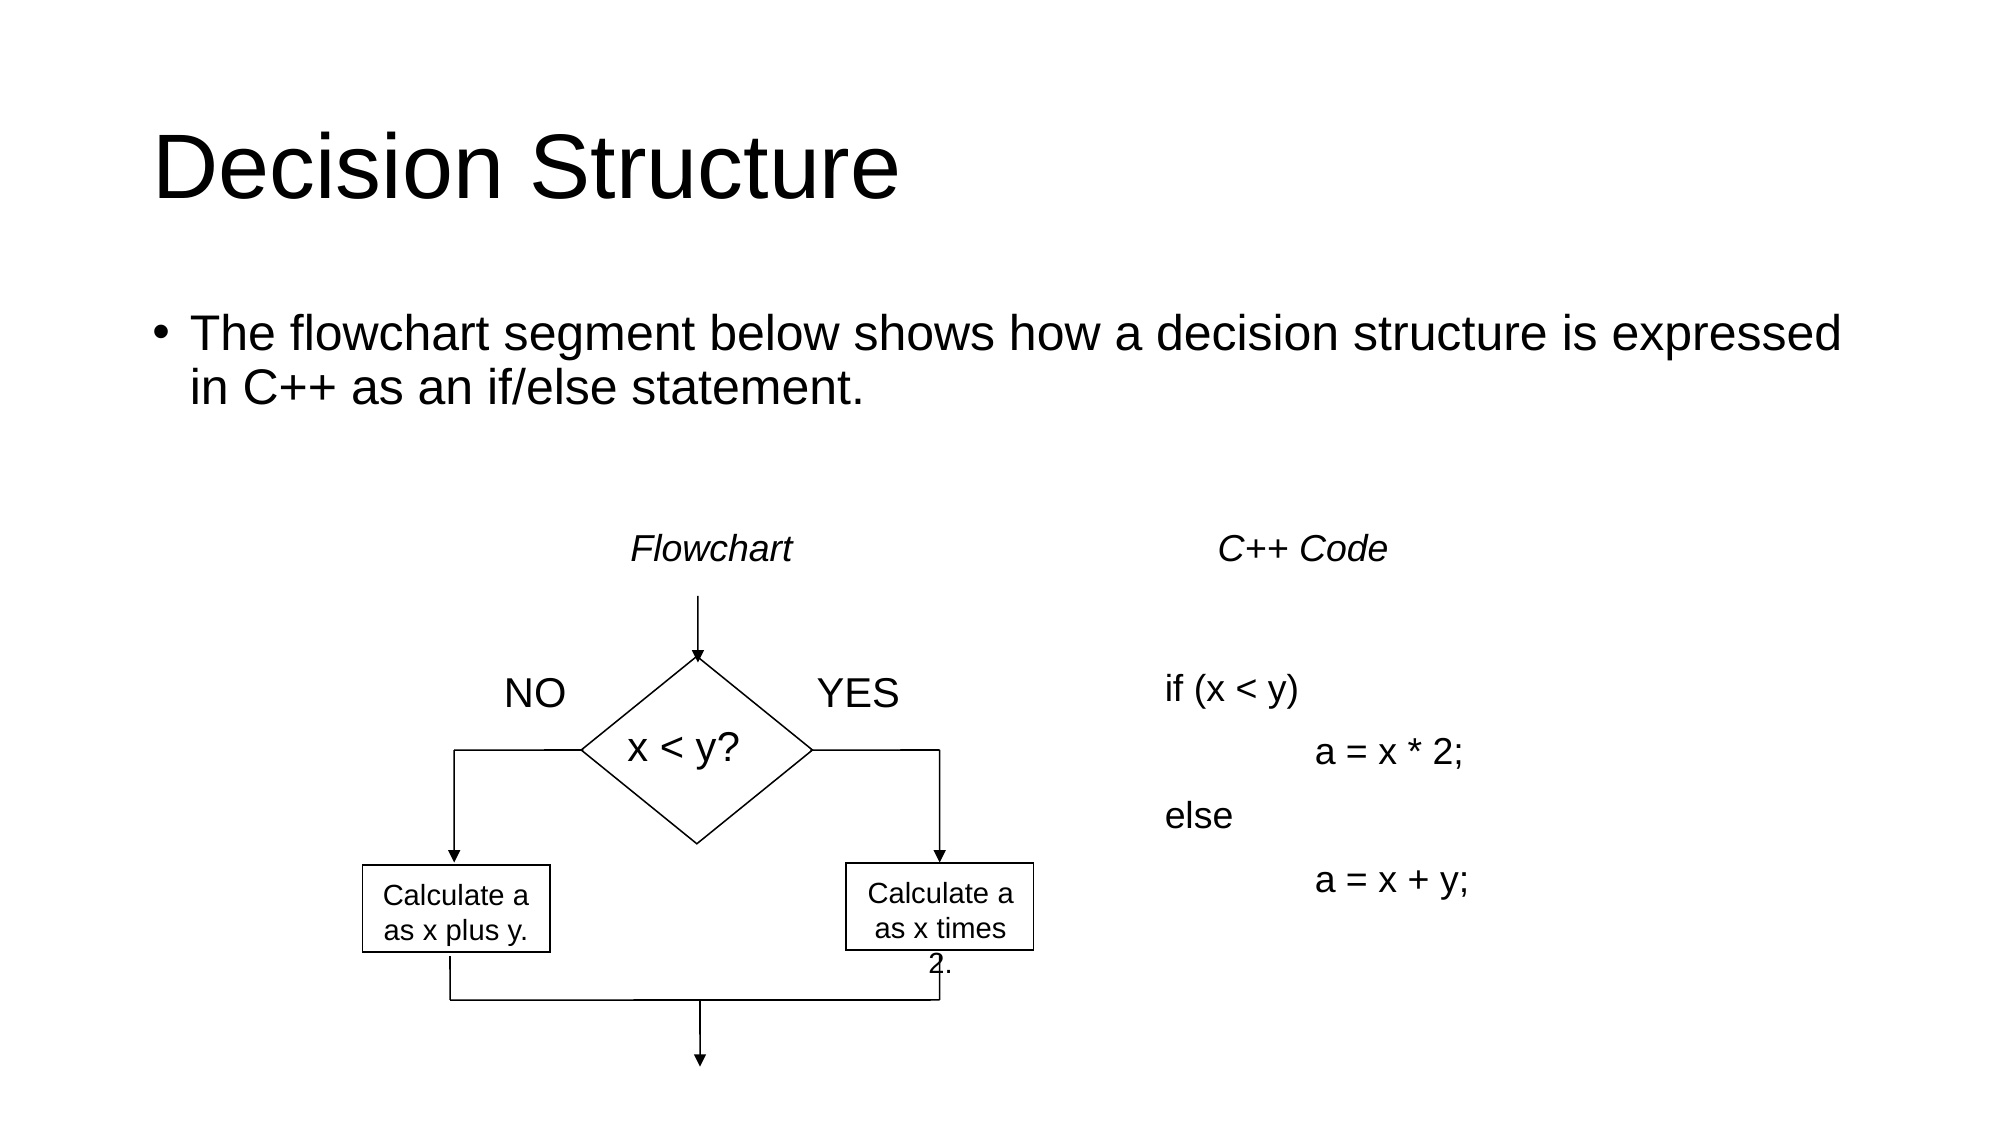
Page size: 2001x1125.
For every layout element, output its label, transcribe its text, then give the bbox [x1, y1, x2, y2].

text_box C++ Code [1172, 516, 1434, 577]
text_box Flowchart [581, 516, 842, 577]
text_box if (x < y) a = x * 2; else a = x + y; [1149, 656, 1632, 908]
title Decision Structure [137, 59, 1863, 278]
list The flowchart segment below shows how a decision structure is expressed in C++ as an if/else statement. [137, 299, 1863, 1014]
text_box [360, 595, 1038, 1067]
